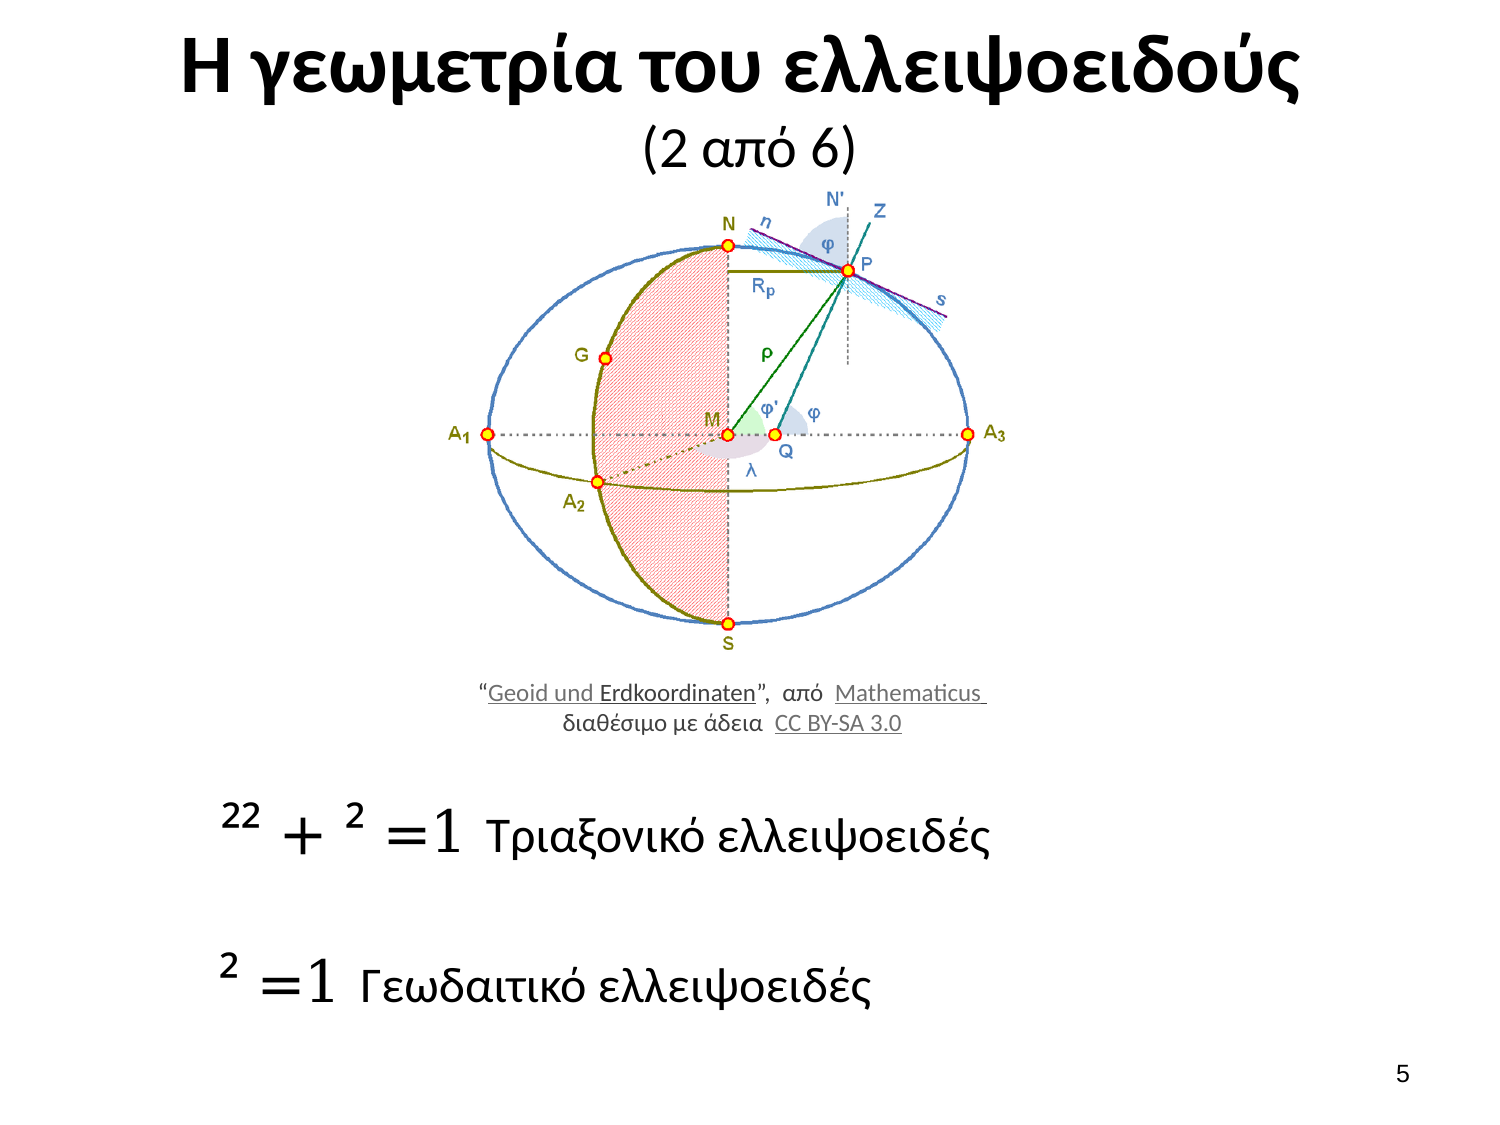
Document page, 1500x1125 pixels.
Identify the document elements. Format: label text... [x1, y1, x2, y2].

title Η γεωμετρία του ελλειψοειδούς (2 από 6) [0, 19, 1500, 169]
slide_number 4 [1074, 1042, 1425, 1103]
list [442, 184, 1012, 657]
text_box “Geoid und Erdkoordinaten”, από Mathematicus διαθέσιμο με άδεια CC BY-SA 3.0 [454, 668, 1010, 744]
